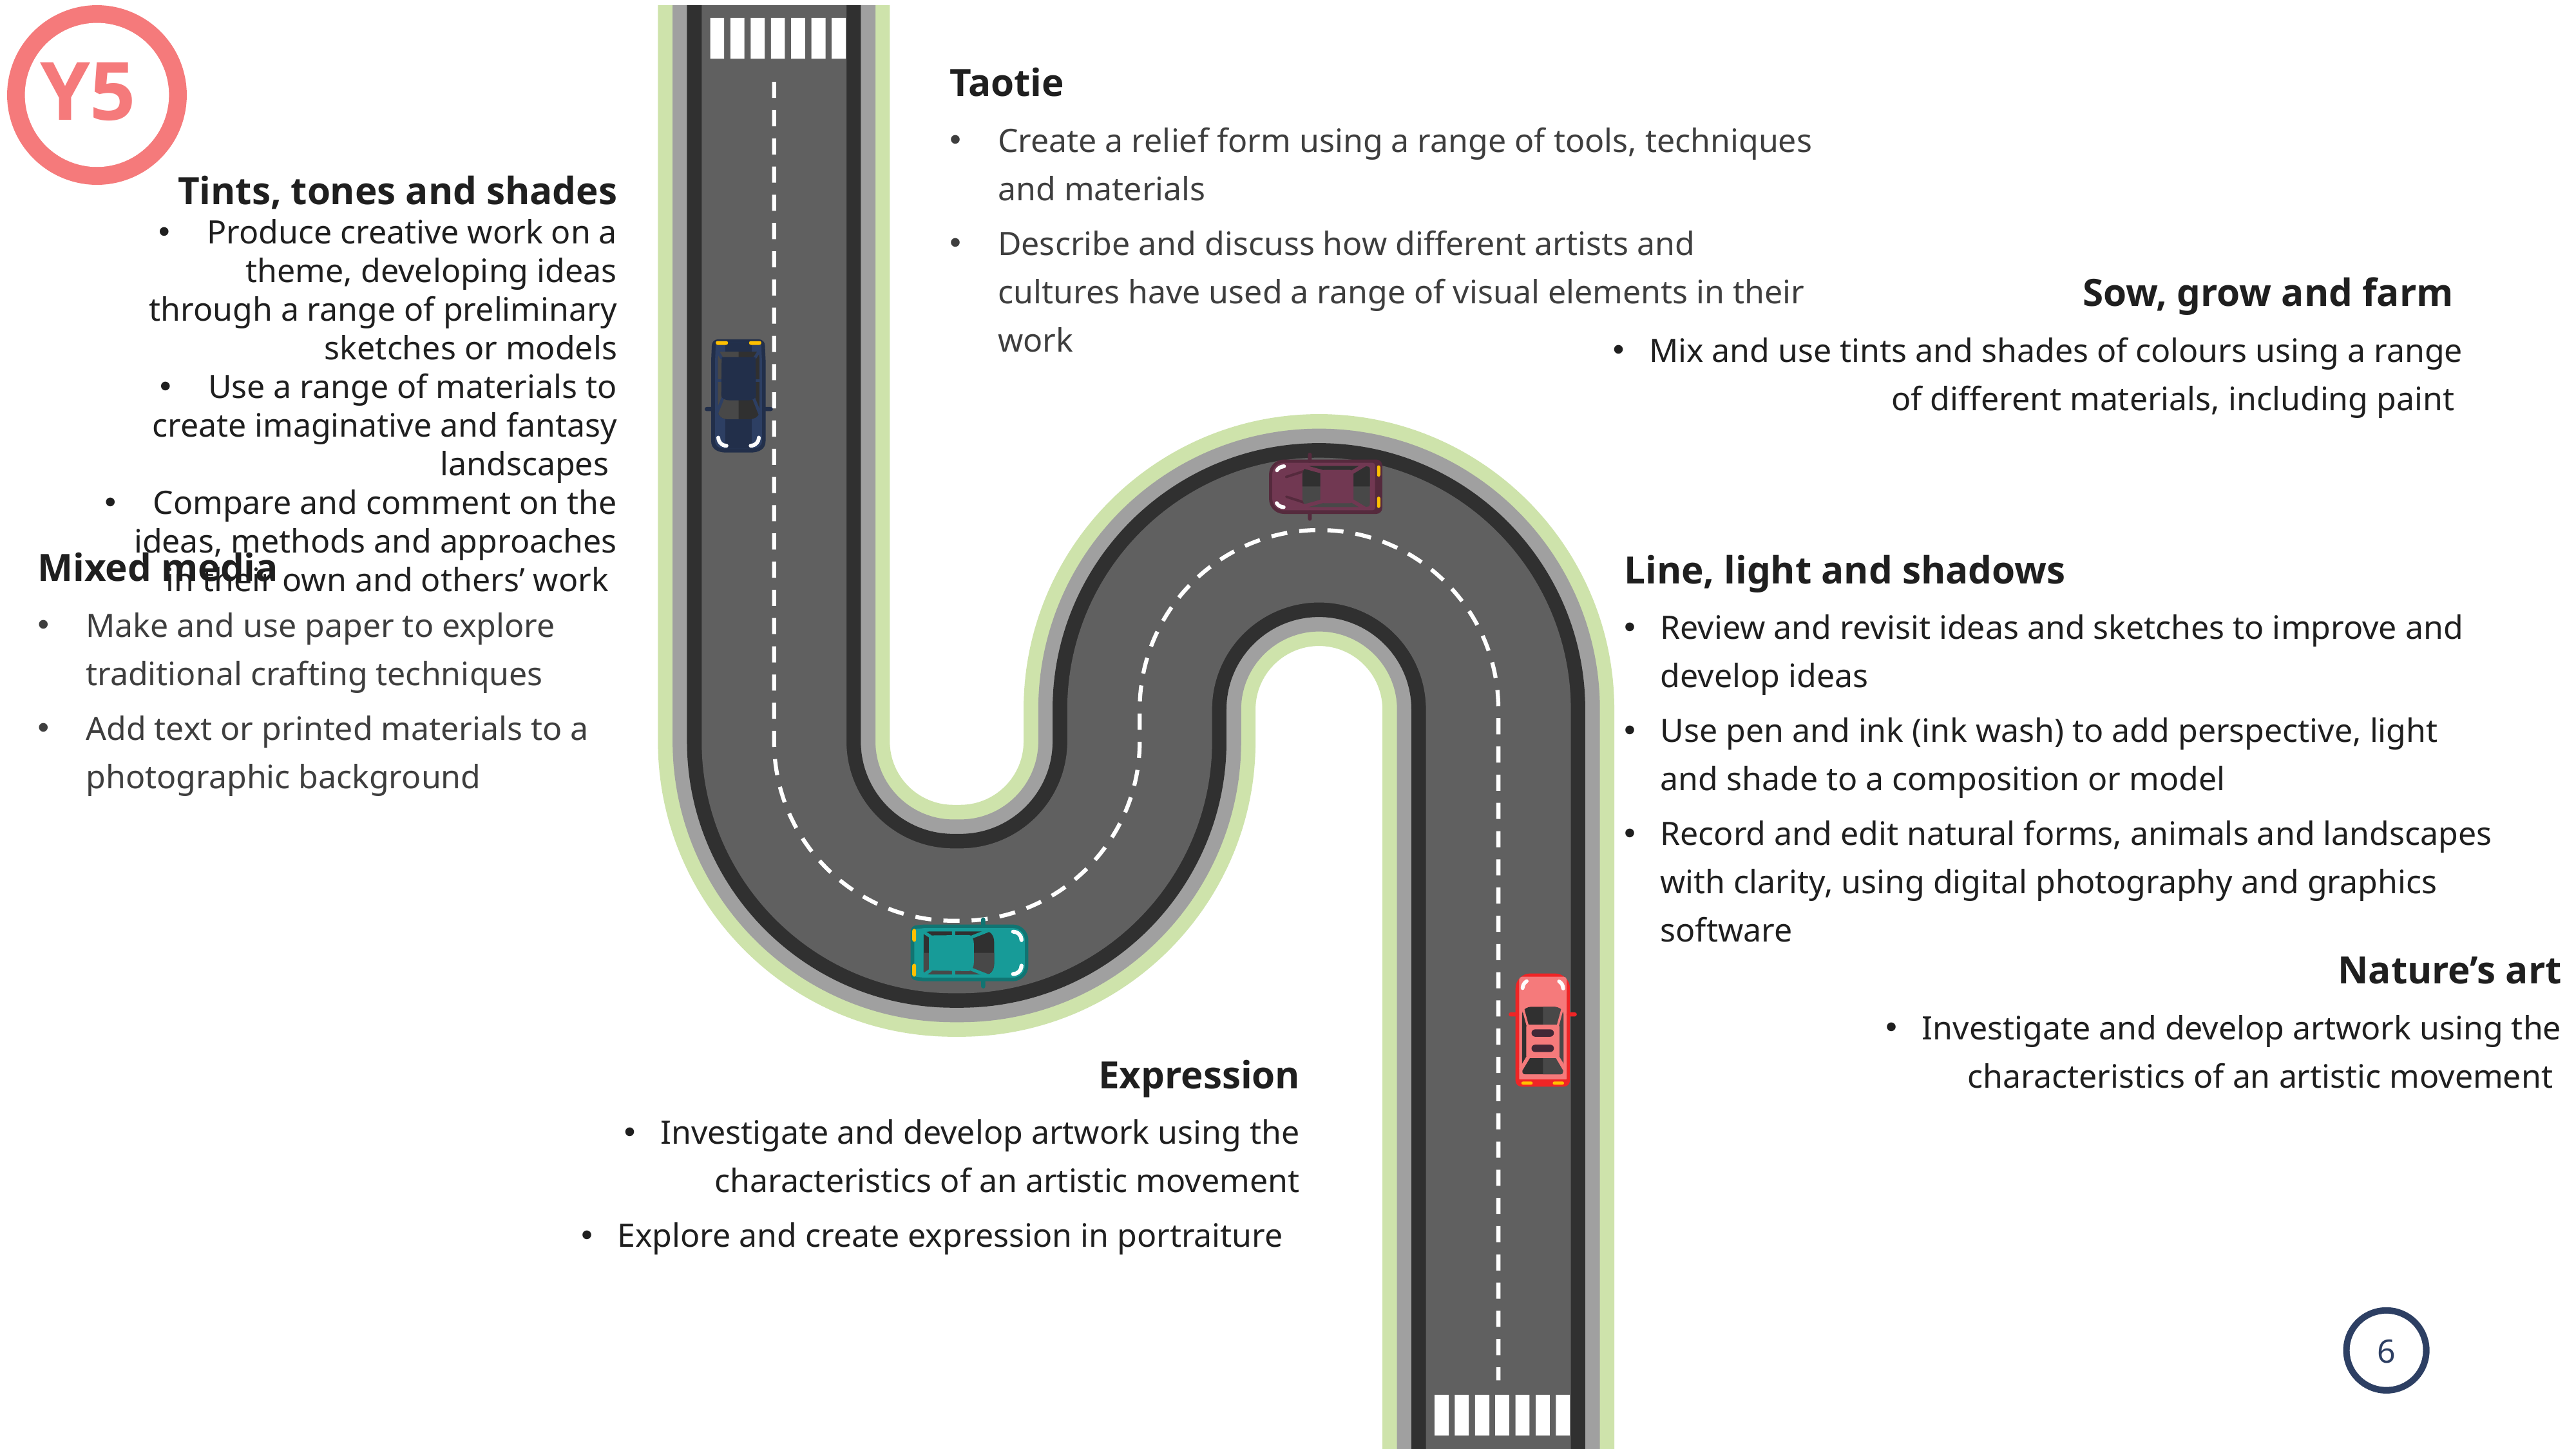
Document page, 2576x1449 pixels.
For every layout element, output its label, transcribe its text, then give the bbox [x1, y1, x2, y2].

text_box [1269, 452, 1382, 521]
text_box Taotie Create a relief form using a range of tools, techniques and materials Describe and discuss how different artists and cultures have used a range of visual elements in their work [1615, 44, 1847, 254]
text_box Line, light and shadows Review and revisit ideas and sketches to improve and develop ideas Use pen and ink (ink wash) to add perspective, light and shade to a composition or model Record and edit natural forms, animals and landscapes with clarity, using digital photography and graphics software [1615, 531, 2521, 1290]
text_box Mixed media Make and use paper to explore traditional crafting techniques Add text or printed materials to a photographic background [14, 529, 653, 1027]
text_box Nature’s art Investigate and develop artwork using the characteristics of an artistic movement [1665, 931, 2576, 1435]
text_box Tints, tones and shades Produce creative work on a theme, developing ideas through a range of preliminary sketches or models Use a range of materials to create imaginative and fantasy landscapes Compare and comment on the ideas, methods and approaches in their own and others’ work [66, 162, 627, 529]
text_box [1509, 973, 1577, 1087]
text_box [658, 5, 1615, 1449]
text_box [704, 339, 773, 453]
text_box Expression Investigate and develop artwork using the characteristics of an artistic movement Explore and create expression in portraiture [403, 1036, 658, 1449]
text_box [910, 917, 1029, 989]
text_box Sow, grow and farm Mix and use tints and shades of colours using a range of different materials, including paint [1615, 254, 2486, 531]
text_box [7, 5, 187, 185]
text_box Y5 [0, 34, 7, 141]
